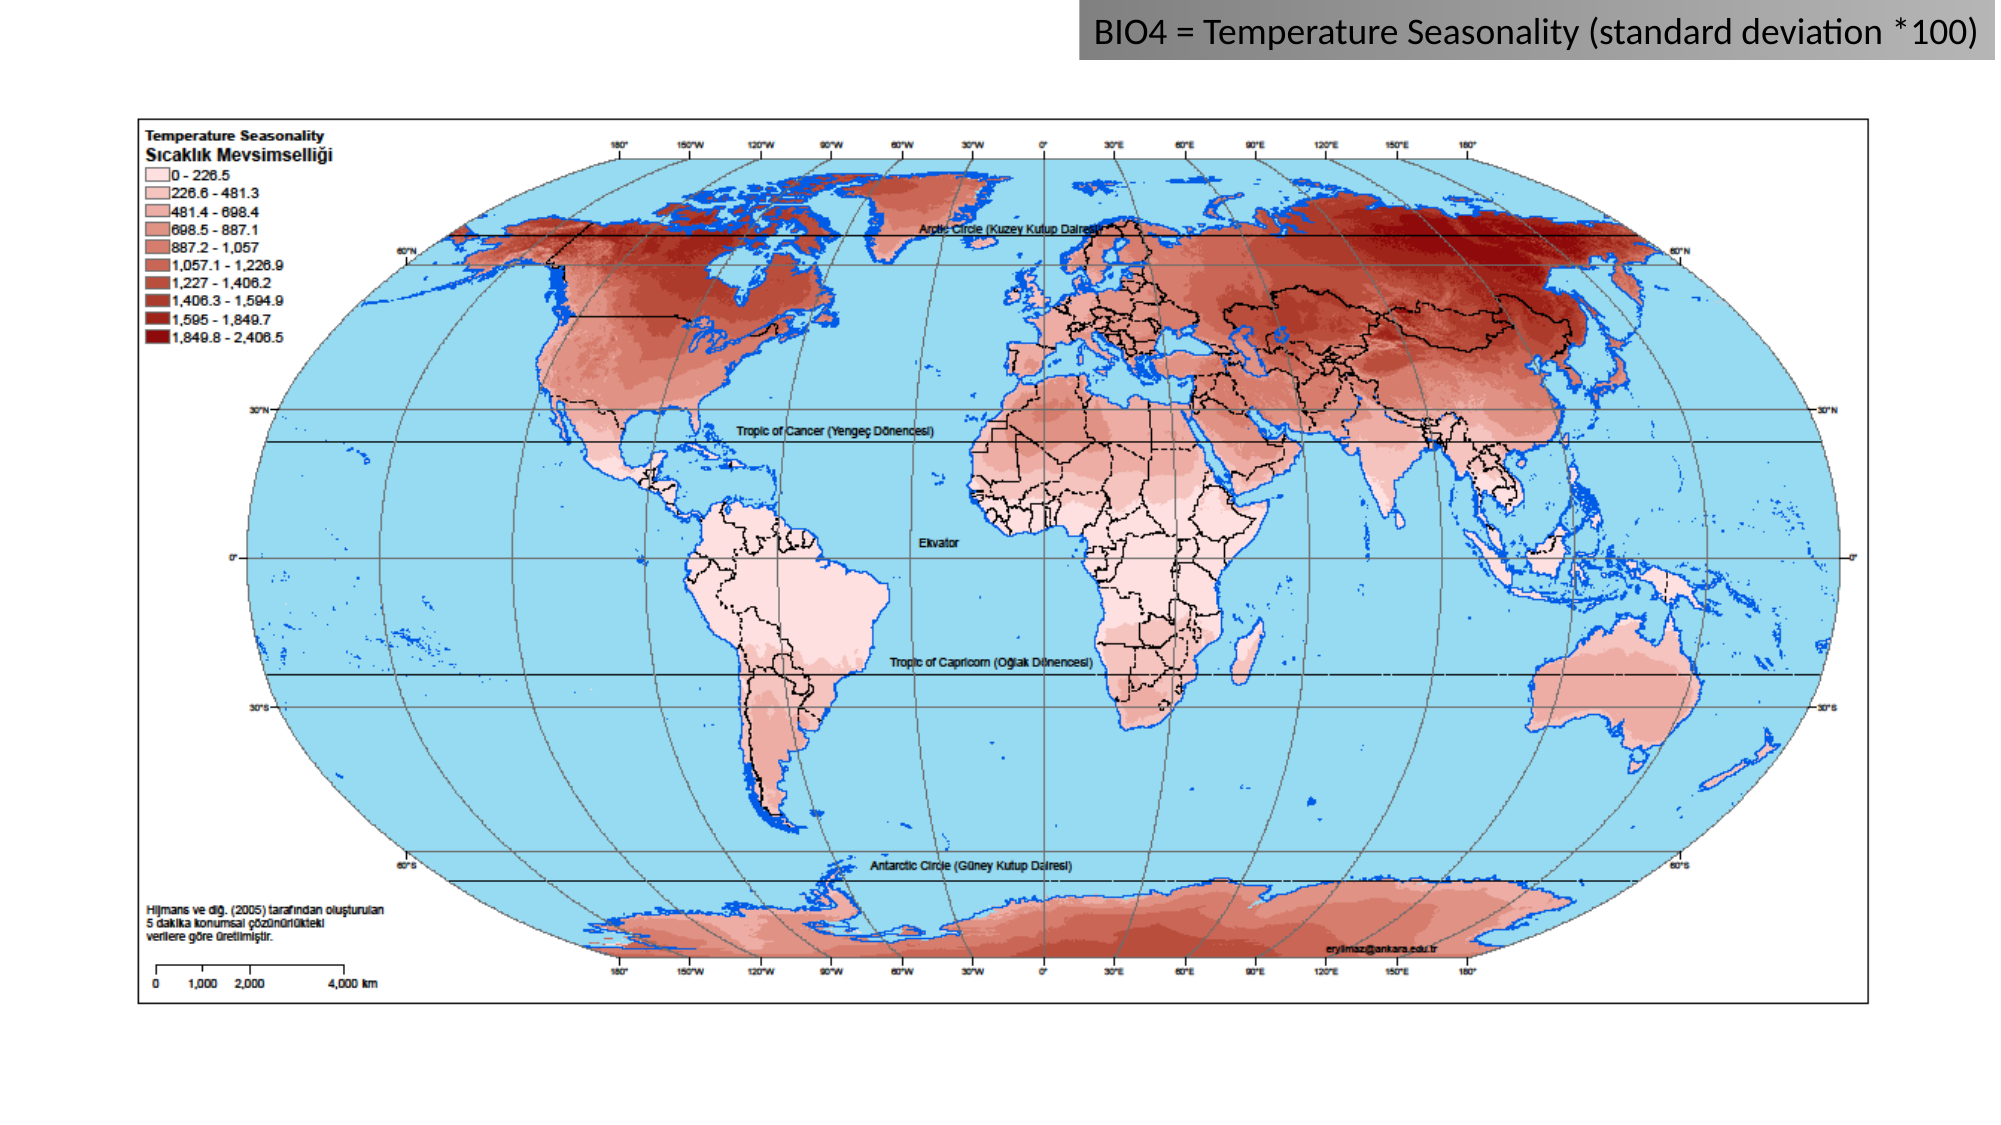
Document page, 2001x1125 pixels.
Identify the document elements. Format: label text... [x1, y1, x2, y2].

text_box BIO4 = Temperature Seasonality (standard deviation *100) [1079, 0, 1995, 60]
picture [114, 104, 1886, 1021]
